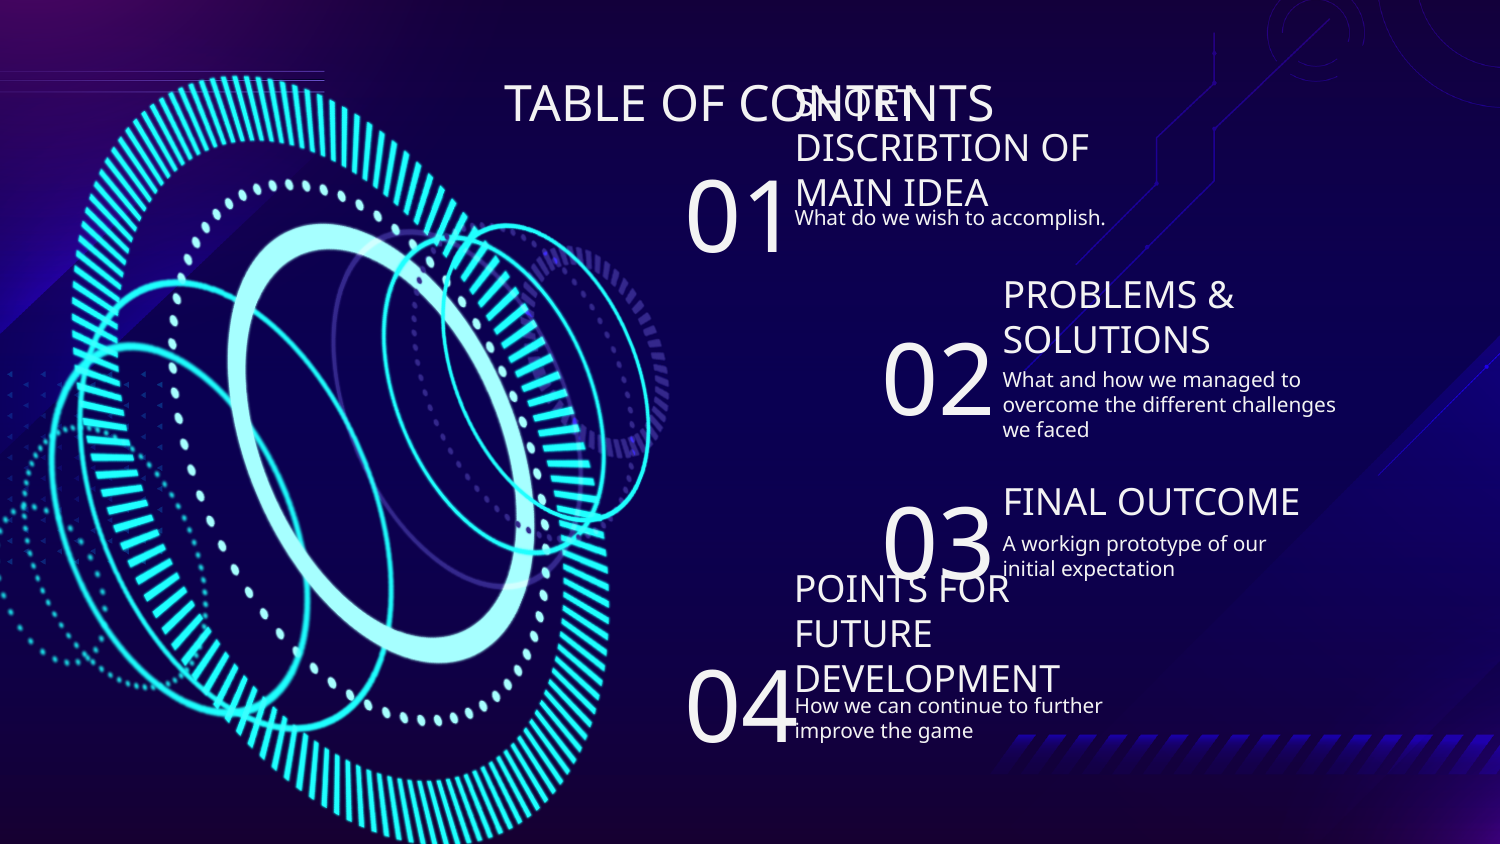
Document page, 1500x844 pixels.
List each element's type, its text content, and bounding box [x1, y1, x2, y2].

subtitle What and how we managed to overcome the different challenges we faced [1007, 351, 1353, 443]
title PROBLEMS & SOLUTIONS [987, 281, 1358, 377]
subtitle How we can continue to further improve the game [956, 678, 1131, 772]
subtitle What do we wish to accomplish. [956, 189, 1131, 284]
title POINTS FOR FUTURE DEVELOPMENT [956, 620, 1149, 716]
title 03 [956, 492, 1155, 587]
title TABLE OF CONTENTS [119, 0, 1382, 147]
title 02 [956, 328, 1155, 424]
picture [0, 0, 1500, 844]
subtitle A workign prototype of our initial expectation [987, 515, 1340, 610]
title SHORT DISCRIBTION OF MAIN IDEA [956, 134, 1149, 230]
title FINAL OUTCOME [988, 443, 1358, 539]
